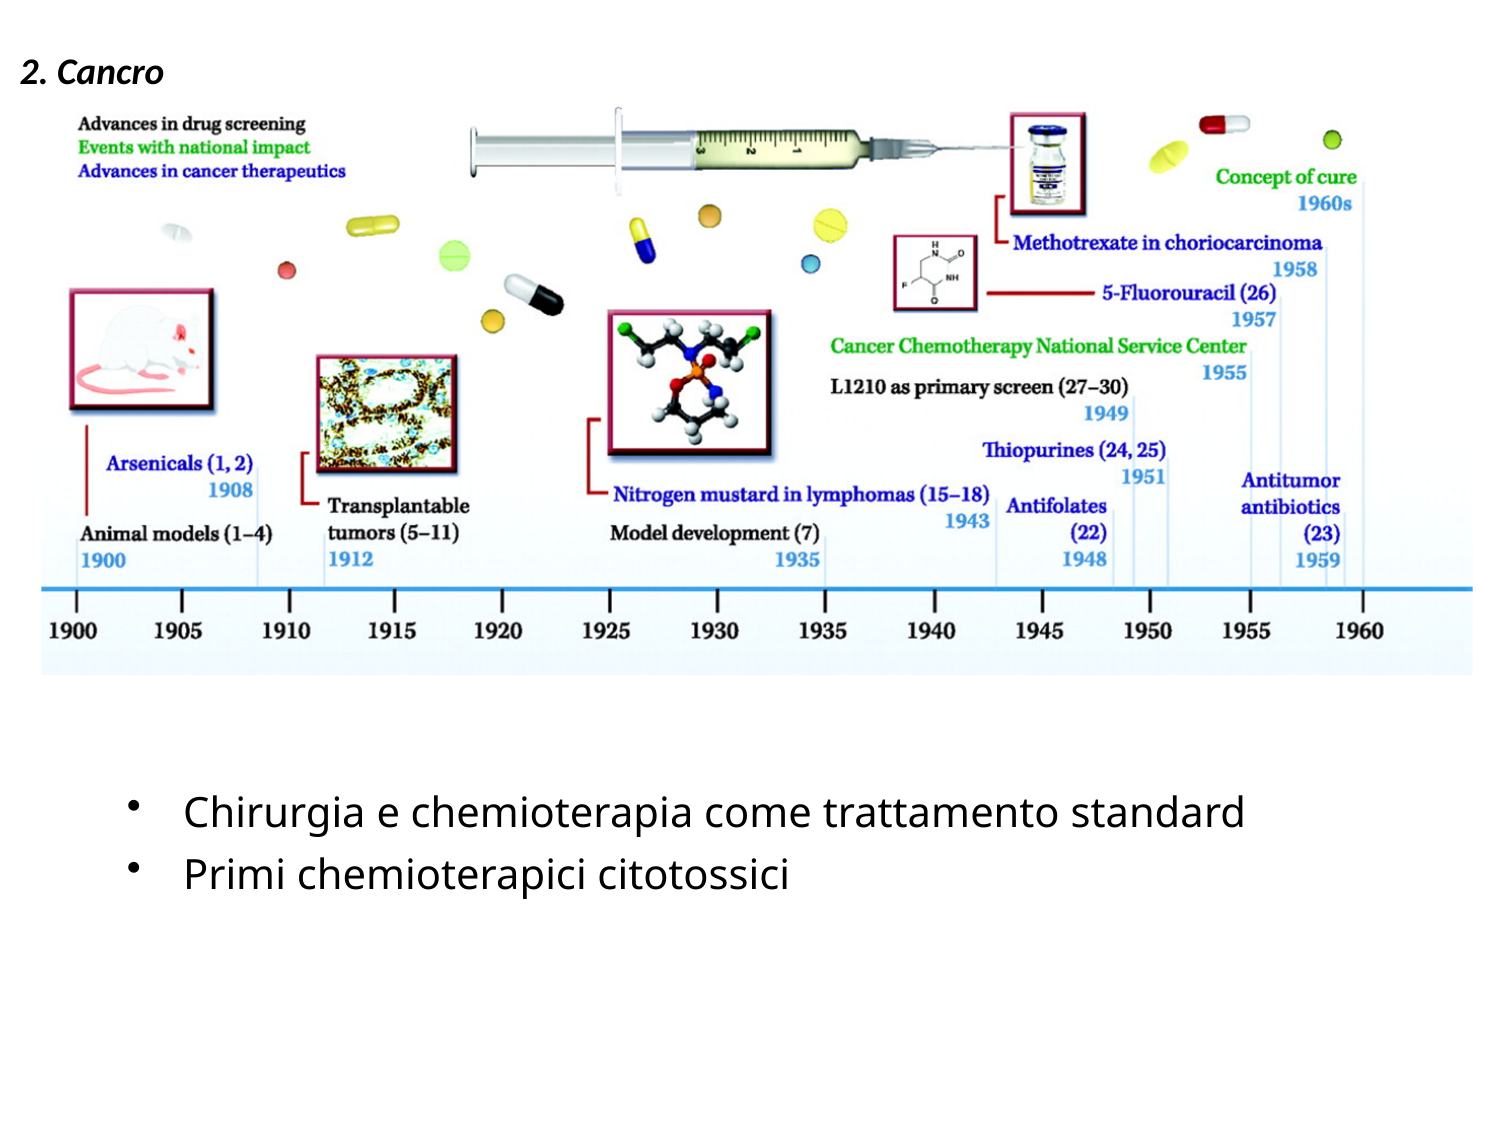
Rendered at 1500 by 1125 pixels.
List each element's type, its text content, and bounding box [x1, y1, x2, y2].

text_box 2. Cancro [4, 39, 180, 100]
picture [40, 89, 1473, 675]
text_box Chirurgia e chemioterapia come trattamento standard Primi chemioterapici citotossici [112, 777, 1306, 906]
